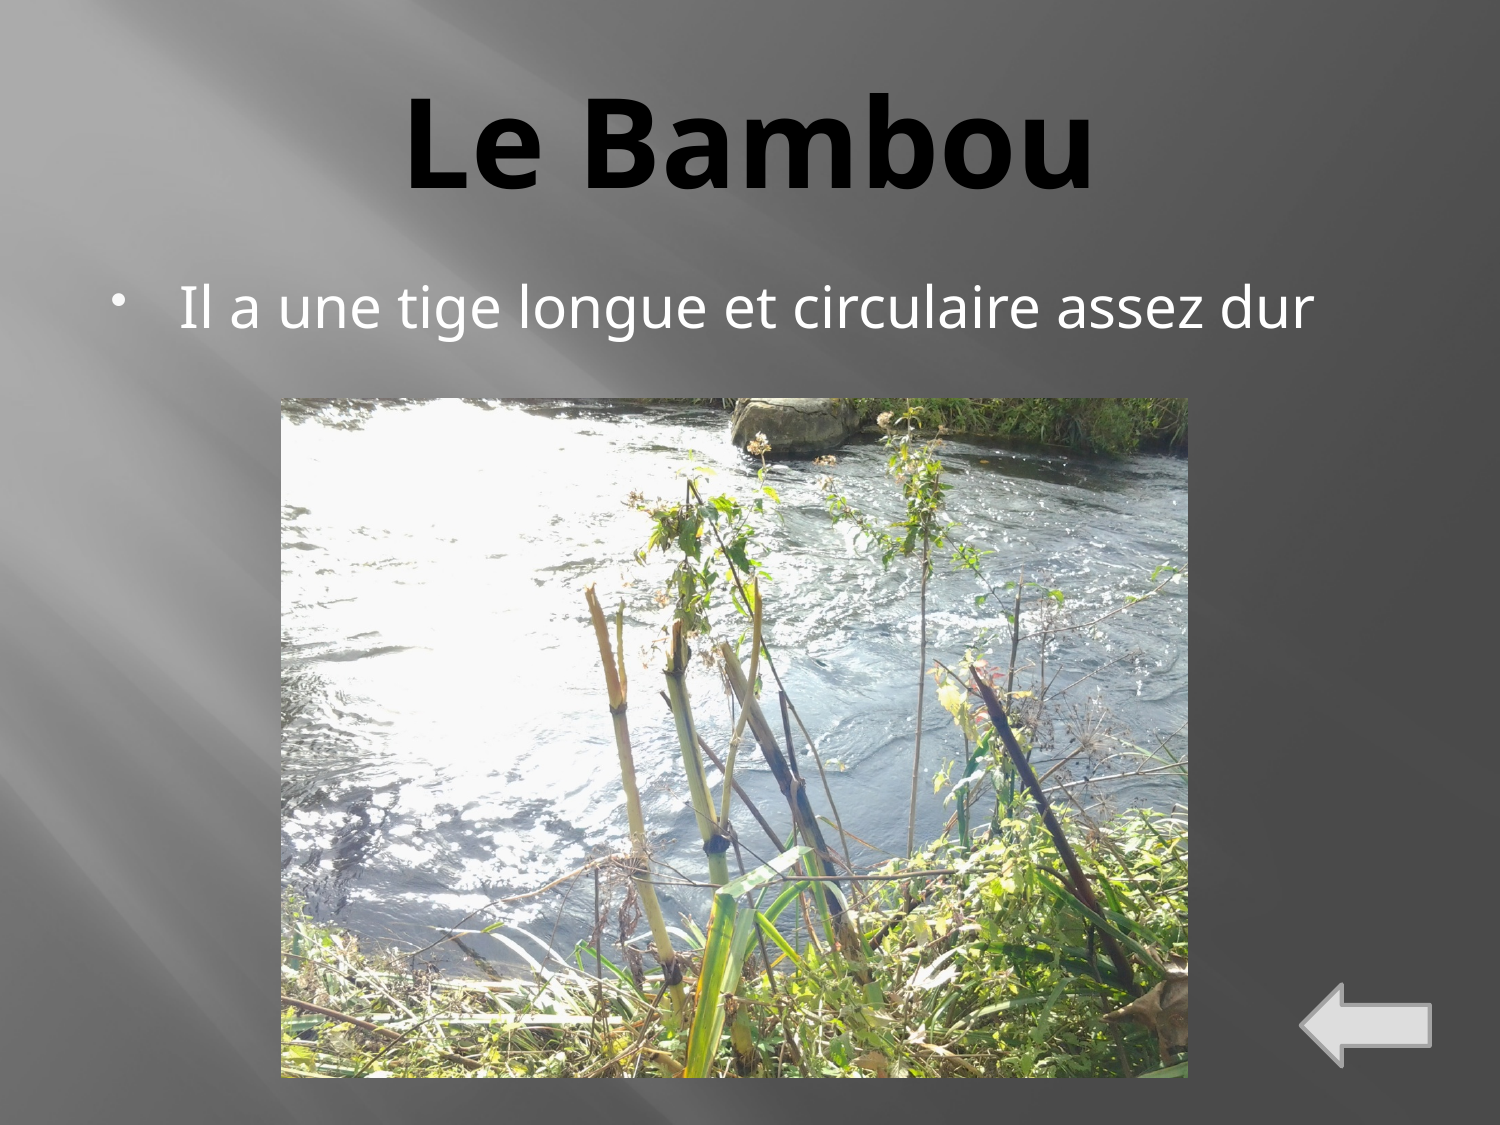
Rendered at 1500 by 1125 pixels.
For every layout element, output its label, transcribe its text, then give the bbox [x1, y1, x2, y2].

text_box [1298, 982, 1432, 1069]
picture [280, 398, 1188, 1079]
list Il a une tige longue et circulaire assez dur [75, 262, 1425, 1035]
title Le Bambou [75, 45, 1425, 233]
